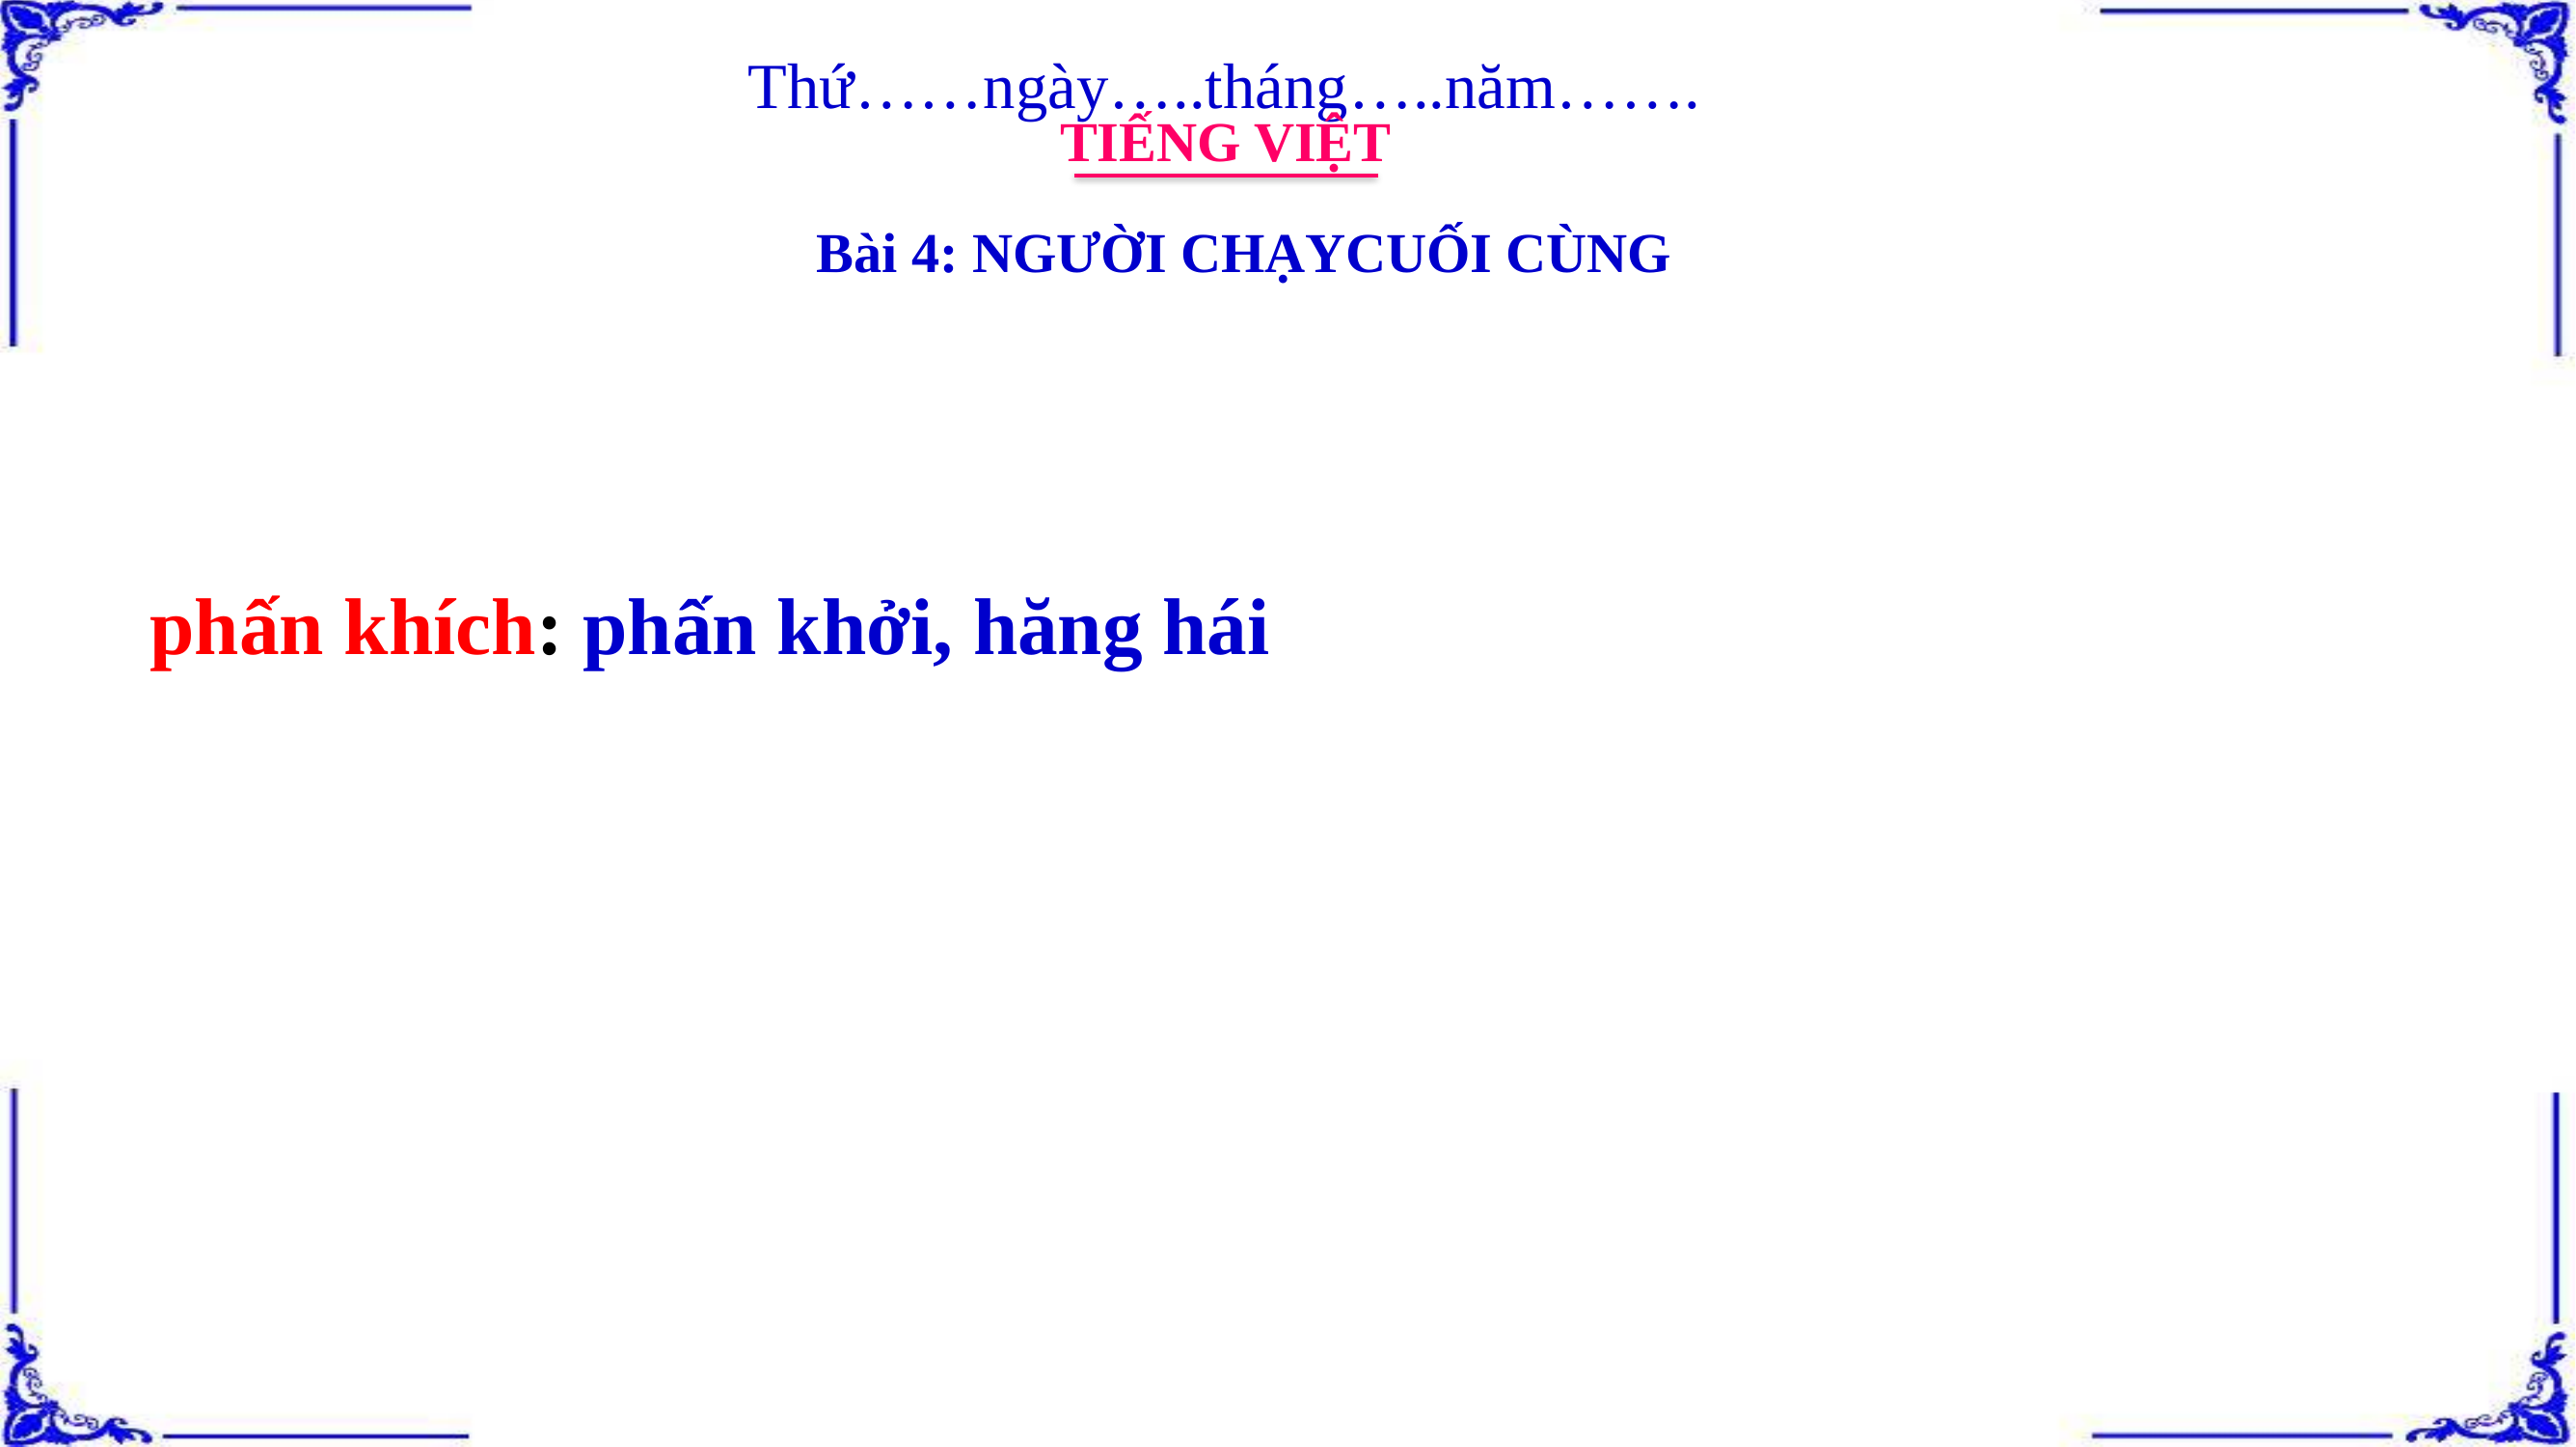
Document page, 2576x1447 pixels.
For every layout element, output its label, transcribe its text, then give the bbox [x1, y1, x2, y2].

picture [0, 0, 2576, 1447]
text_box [730, 37, 1721, 181]
text_box Bài 4: NGƯỜI CHẠYCUỐI CÙNG [768, 205, 1721, 296]
text_box phấn khích: phấn khởi, hăng hái [135, 566, 1866, 678]
